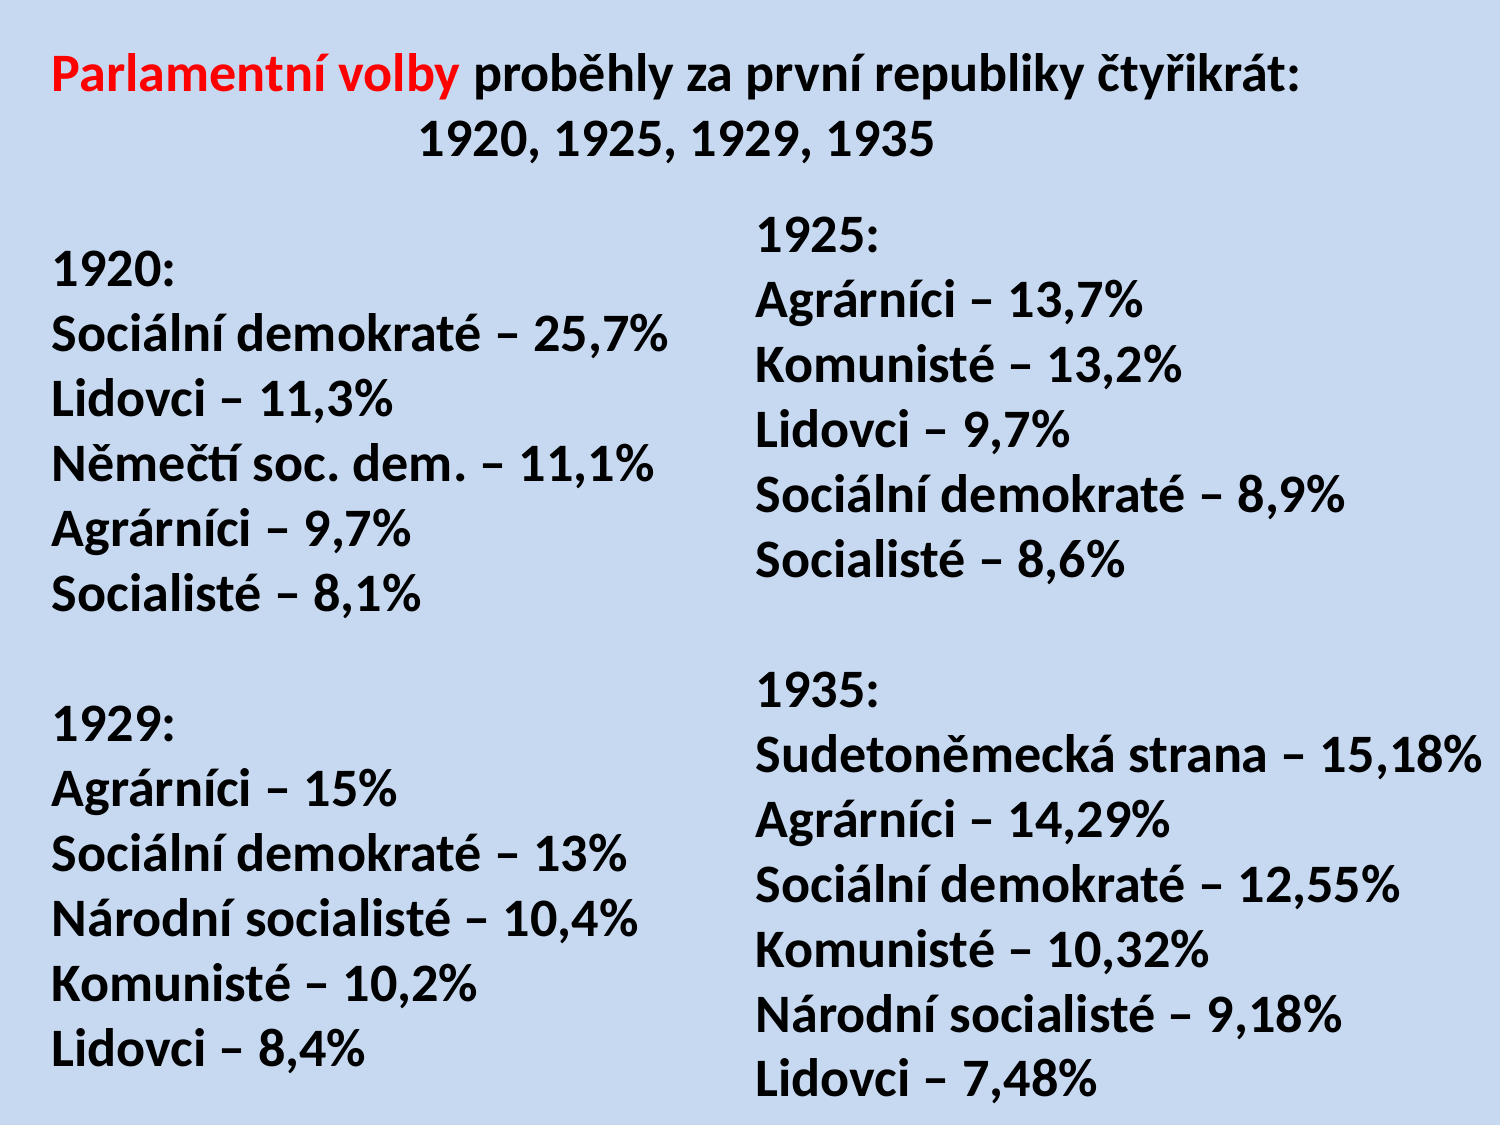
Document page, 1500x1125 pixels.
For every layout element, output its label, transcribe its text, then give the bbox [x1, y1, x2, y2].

text_box Parlamentní volby proběhly za první republiky čtyřikrát: 1920, 1925, 1929, 1935 1920: Sociální demokraté – 25,7% Lidovci – 11,3% Němečtí soc. dem. – 11,1% Agrárníci – 9,7% Socialisté – 8,1% 1929: Agrárníci – 15% Sociální demokraté – 13% Národní socialisté – 10,4% Komunisté – 10,2% Lidovci – 8,4% [36, 30, 1318, 1125]
text_box 1925: Agrárníci – 13,7% Komunisté – 13,2% Lidovci – 9,7% Sociální demokraté – 8,9% Socialisté – 8,6% 1935: Sudetoněmecká strana – 15,18% Agrárníci – 14,29% Sociální demokraté – 12,55% Komunisté – 10,32% Národní socialisté – 9,18% Lidovci – 7,48% [741, 190, 1500, 1116]
